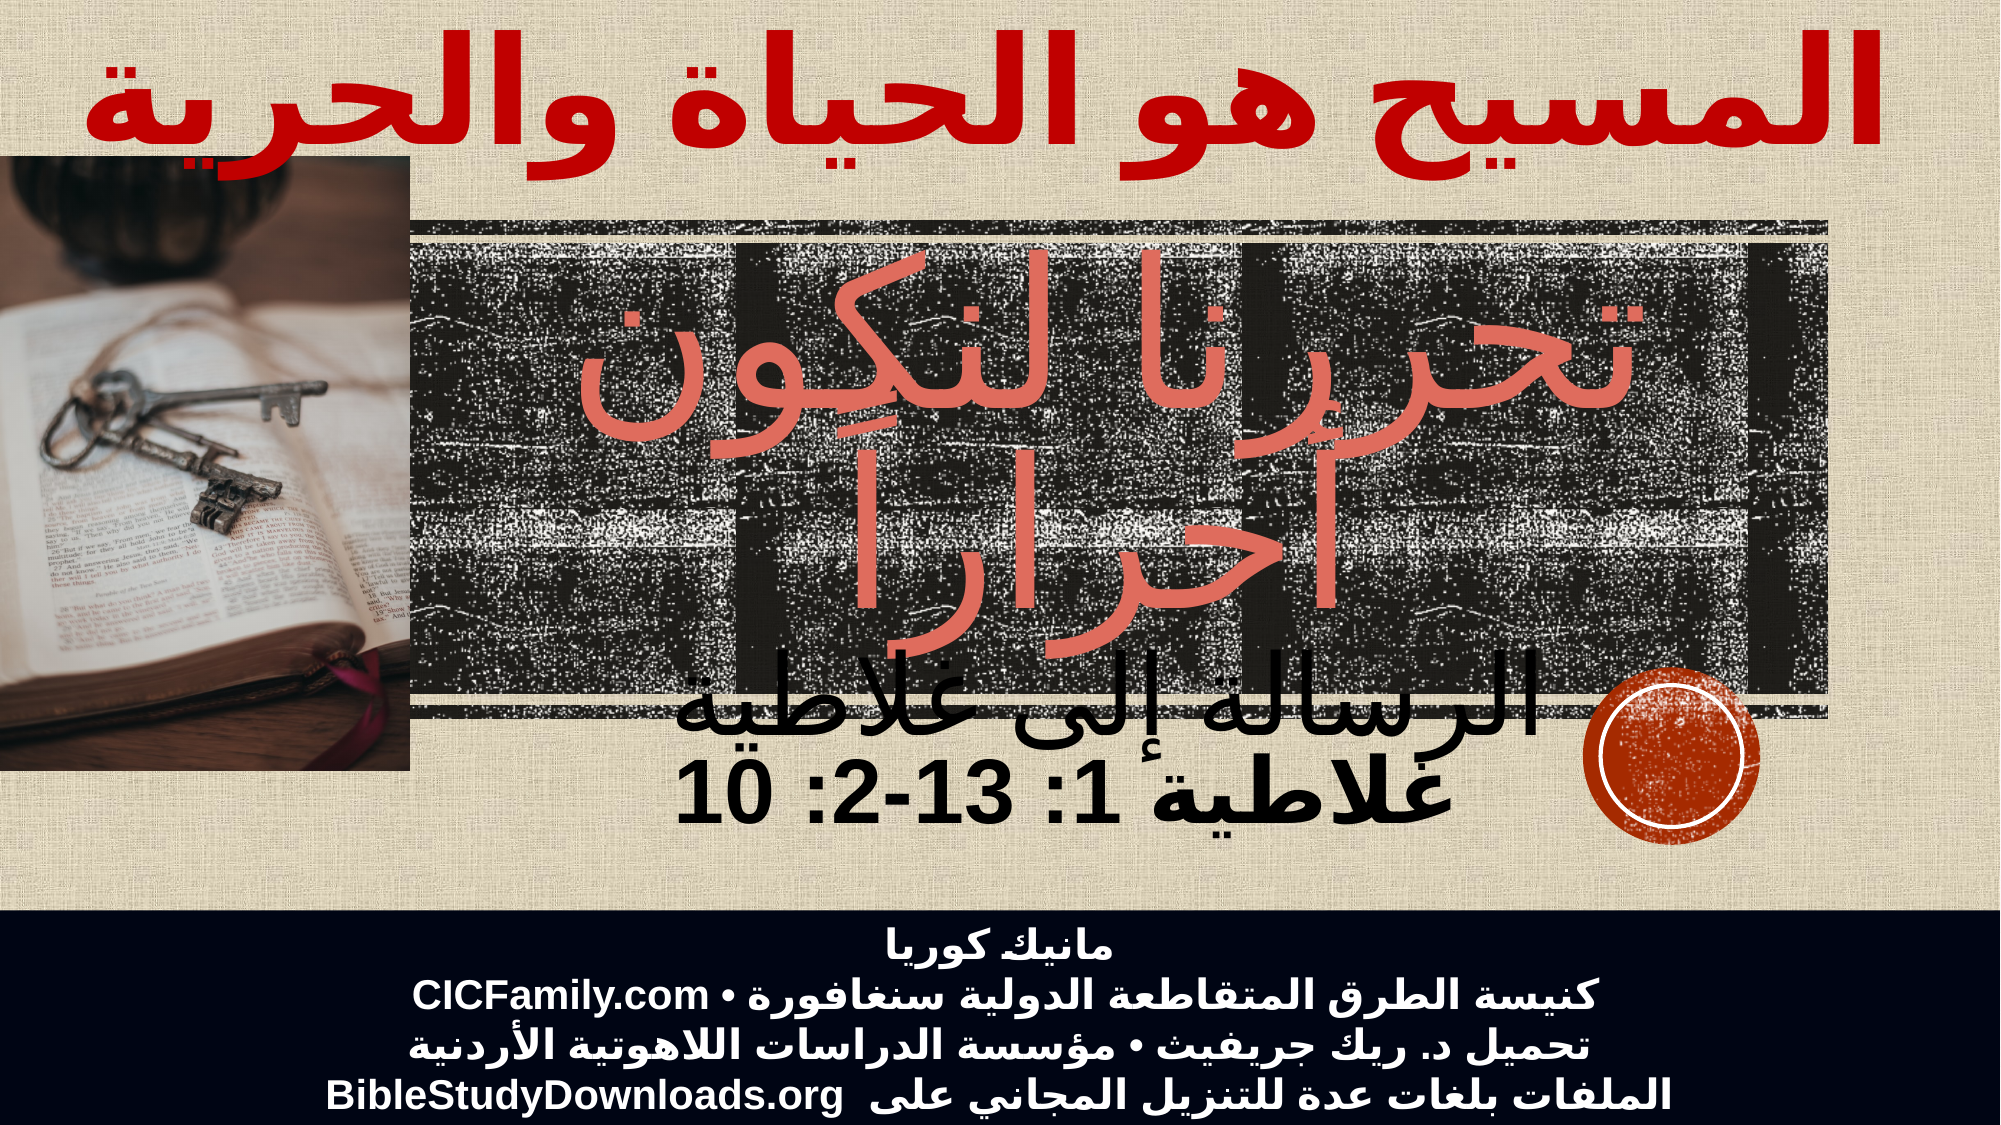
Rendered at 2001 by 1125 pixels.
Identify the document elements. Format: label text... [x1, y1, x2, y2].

title تحررنا لنكون أحراراً الرسالة إلى غلاطية [410, 234, 1922, 722]
text_box مانيك كوريا كنيسة الطرق المتقاطعة الدولية سنغافورة • CICFamily.com تحميل د. ريك جريفيث • مؤسسة الدراسات اللاهوتية الأردنية الملفات بلغات عدة للتنزيل المجاني على BibleStudyDownloads.org [0, 910, 2000, 1125]
text_box المسيح هو الحياة والحرية [50, 0, 1922, 182]
picture [0, 0, 2001, 1125]
text_box غلاطية 1: 13-2: 10 [204, 722, 1930, 866]
